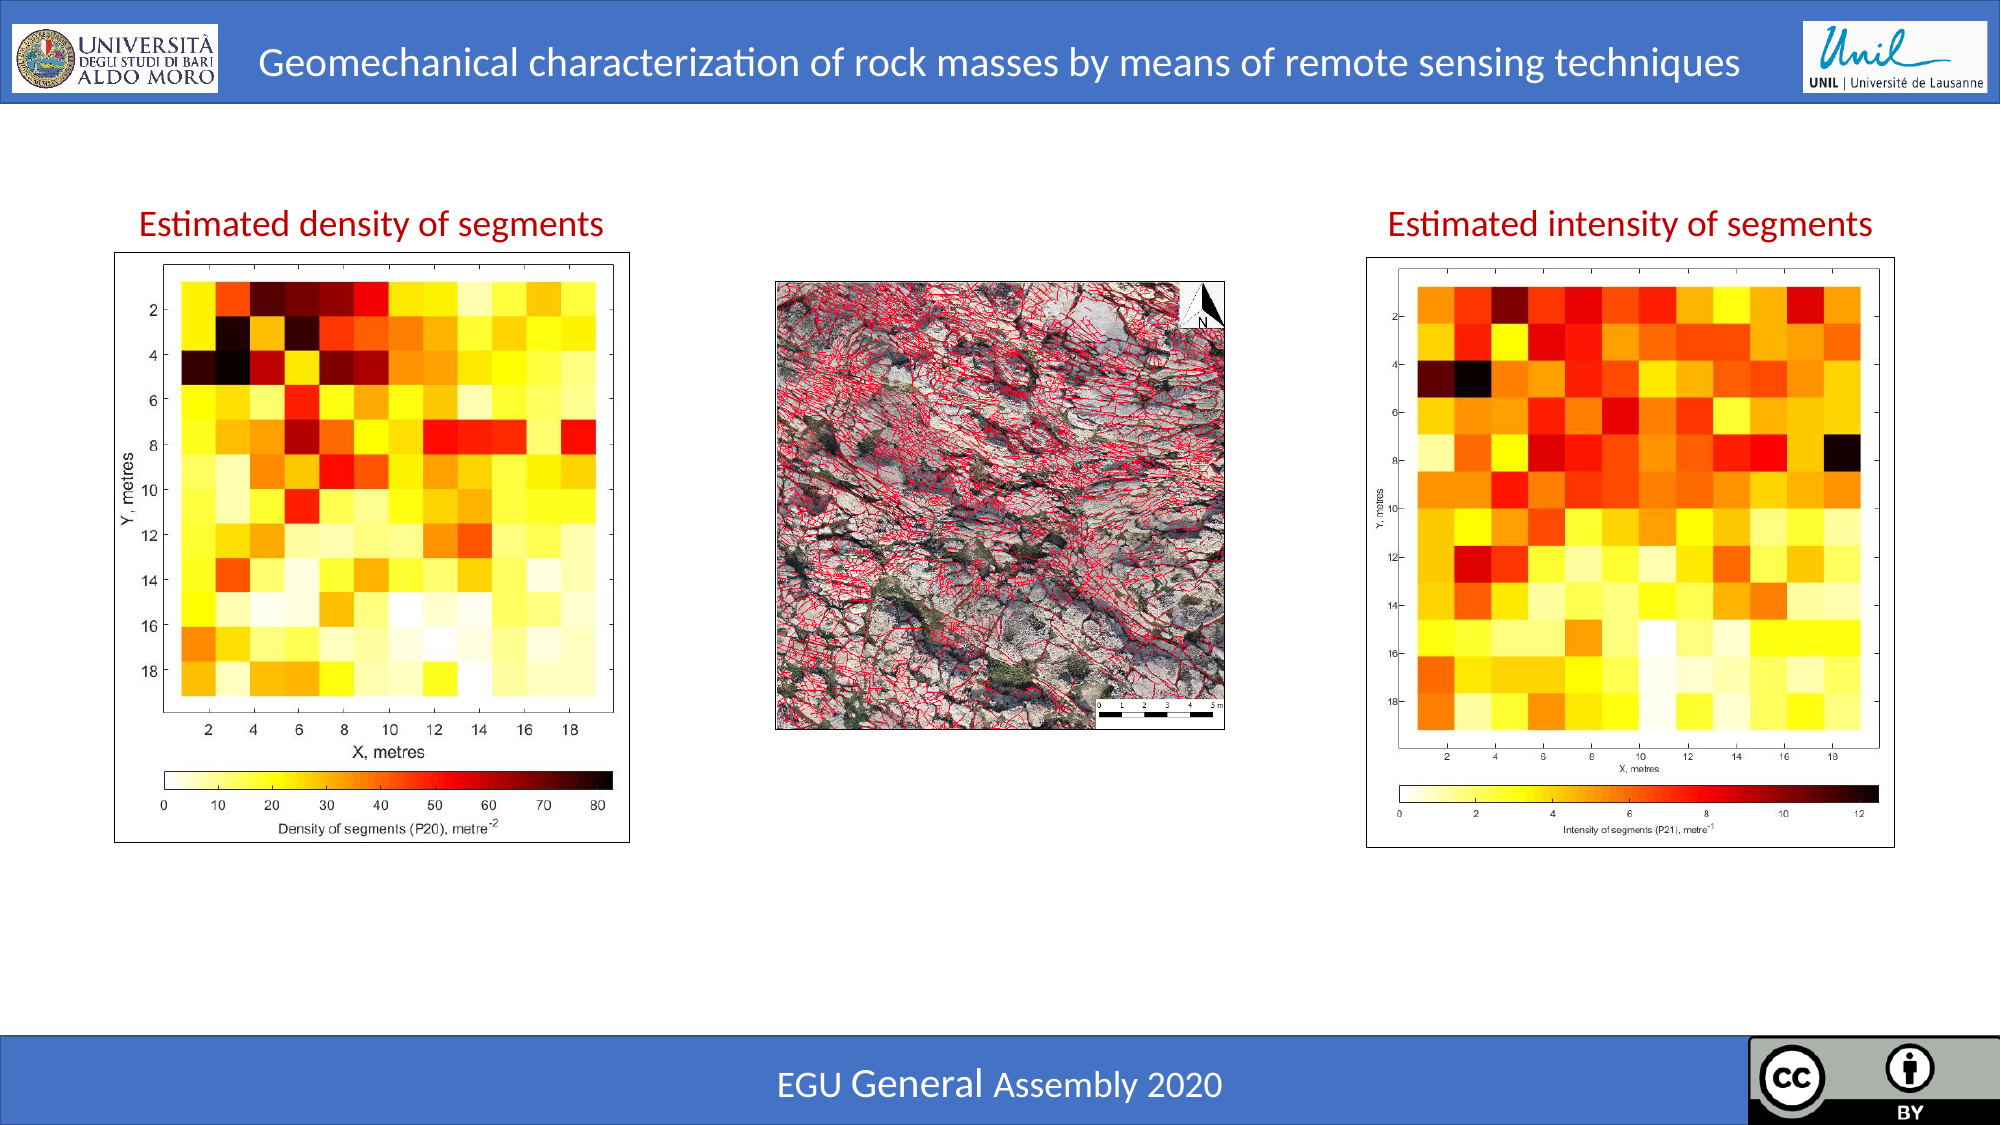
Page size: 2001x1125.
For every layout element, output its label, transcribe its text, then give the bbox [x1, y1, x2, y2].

picture [114, 252, 630, 843]
text_box EGU General Assembly 2020 [0, 1035, 2000, 1125]
text_box Estimated density of segments [114, 191, 630, 252]
picture [12, 24, 218, 93]
text_box Estimated intensity of segments [1366, 191, 1895, 252]
text_box [0, 0, 2000, 104]
picture [1801, 21, 1988, 93]
picture [775, 281, 1225, 730]
text_box Geomechanical characterization of rock masses by means of remote sensing techniques [218, 27, 1801, 93]
picture [1748, 1036, 2000, 1125]
picture [1366, 257, 1895, 848]
